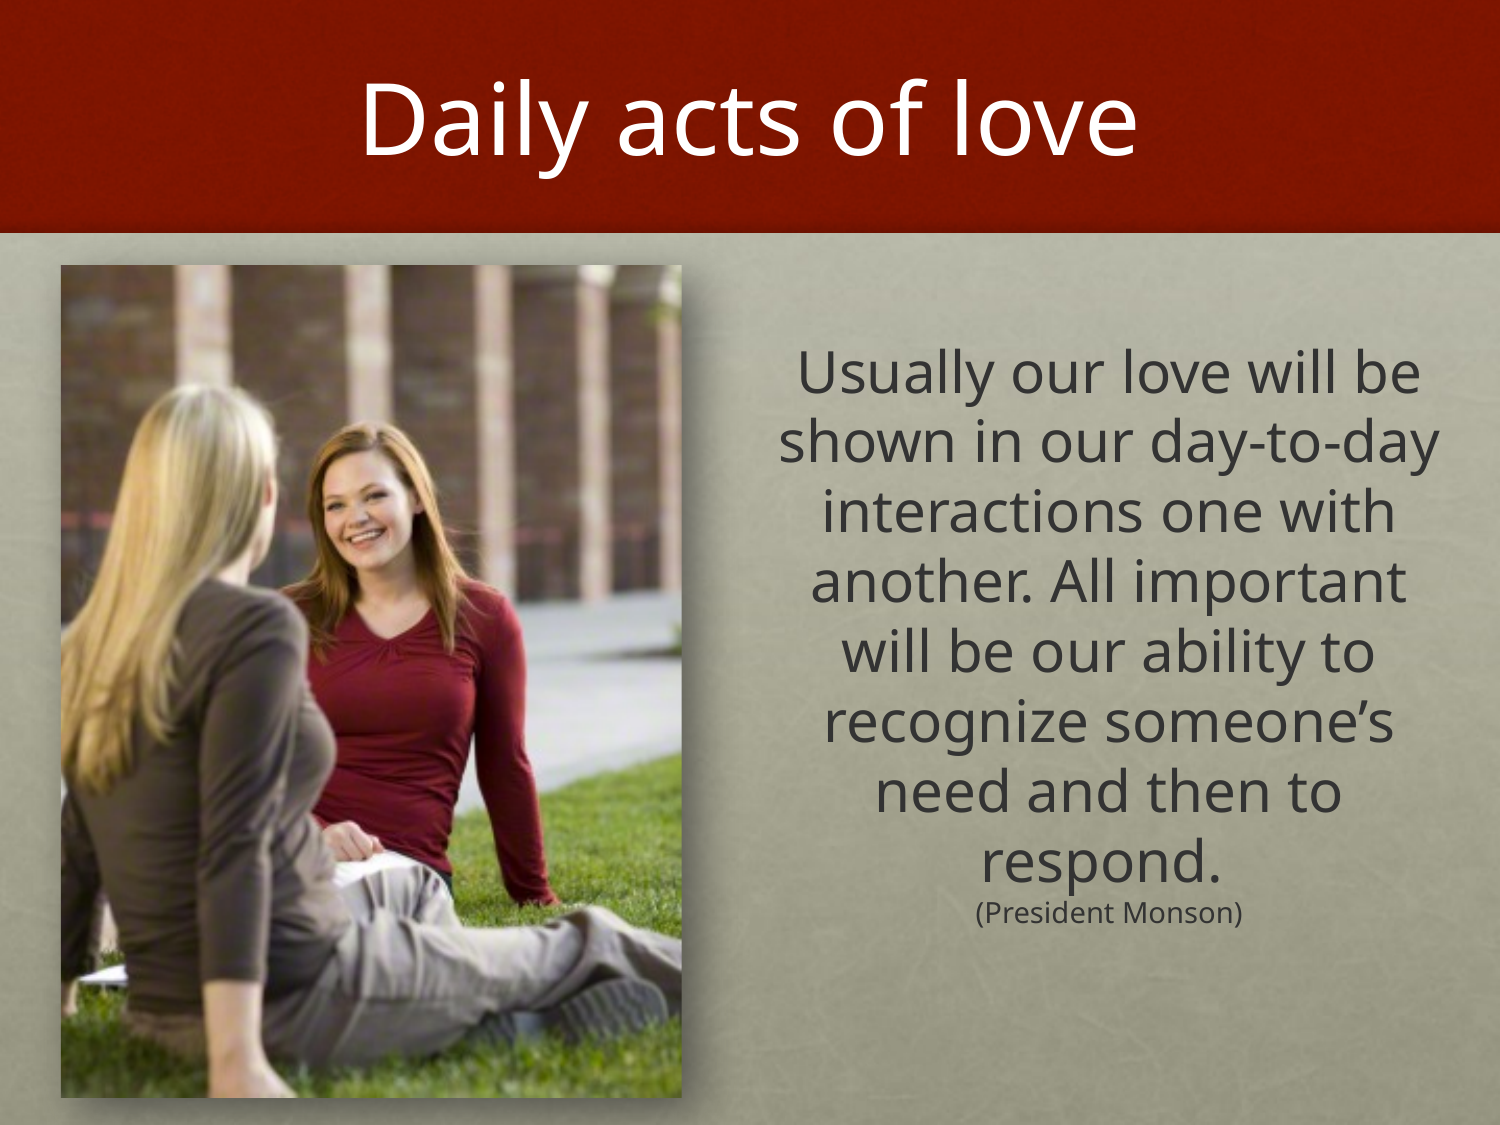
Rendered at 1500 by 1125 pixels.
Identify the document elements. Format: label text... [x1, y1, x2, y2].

picture [0, 214, 1500, 1125]
title Daily acts of love [127, 10, 1372, 221]
list Usually our love will be shown in our day-to-day interactions one with another. All important will be our ability to recognize someone’s need and then to respond. (President Monson) [762, 327, 1456, 1034]
